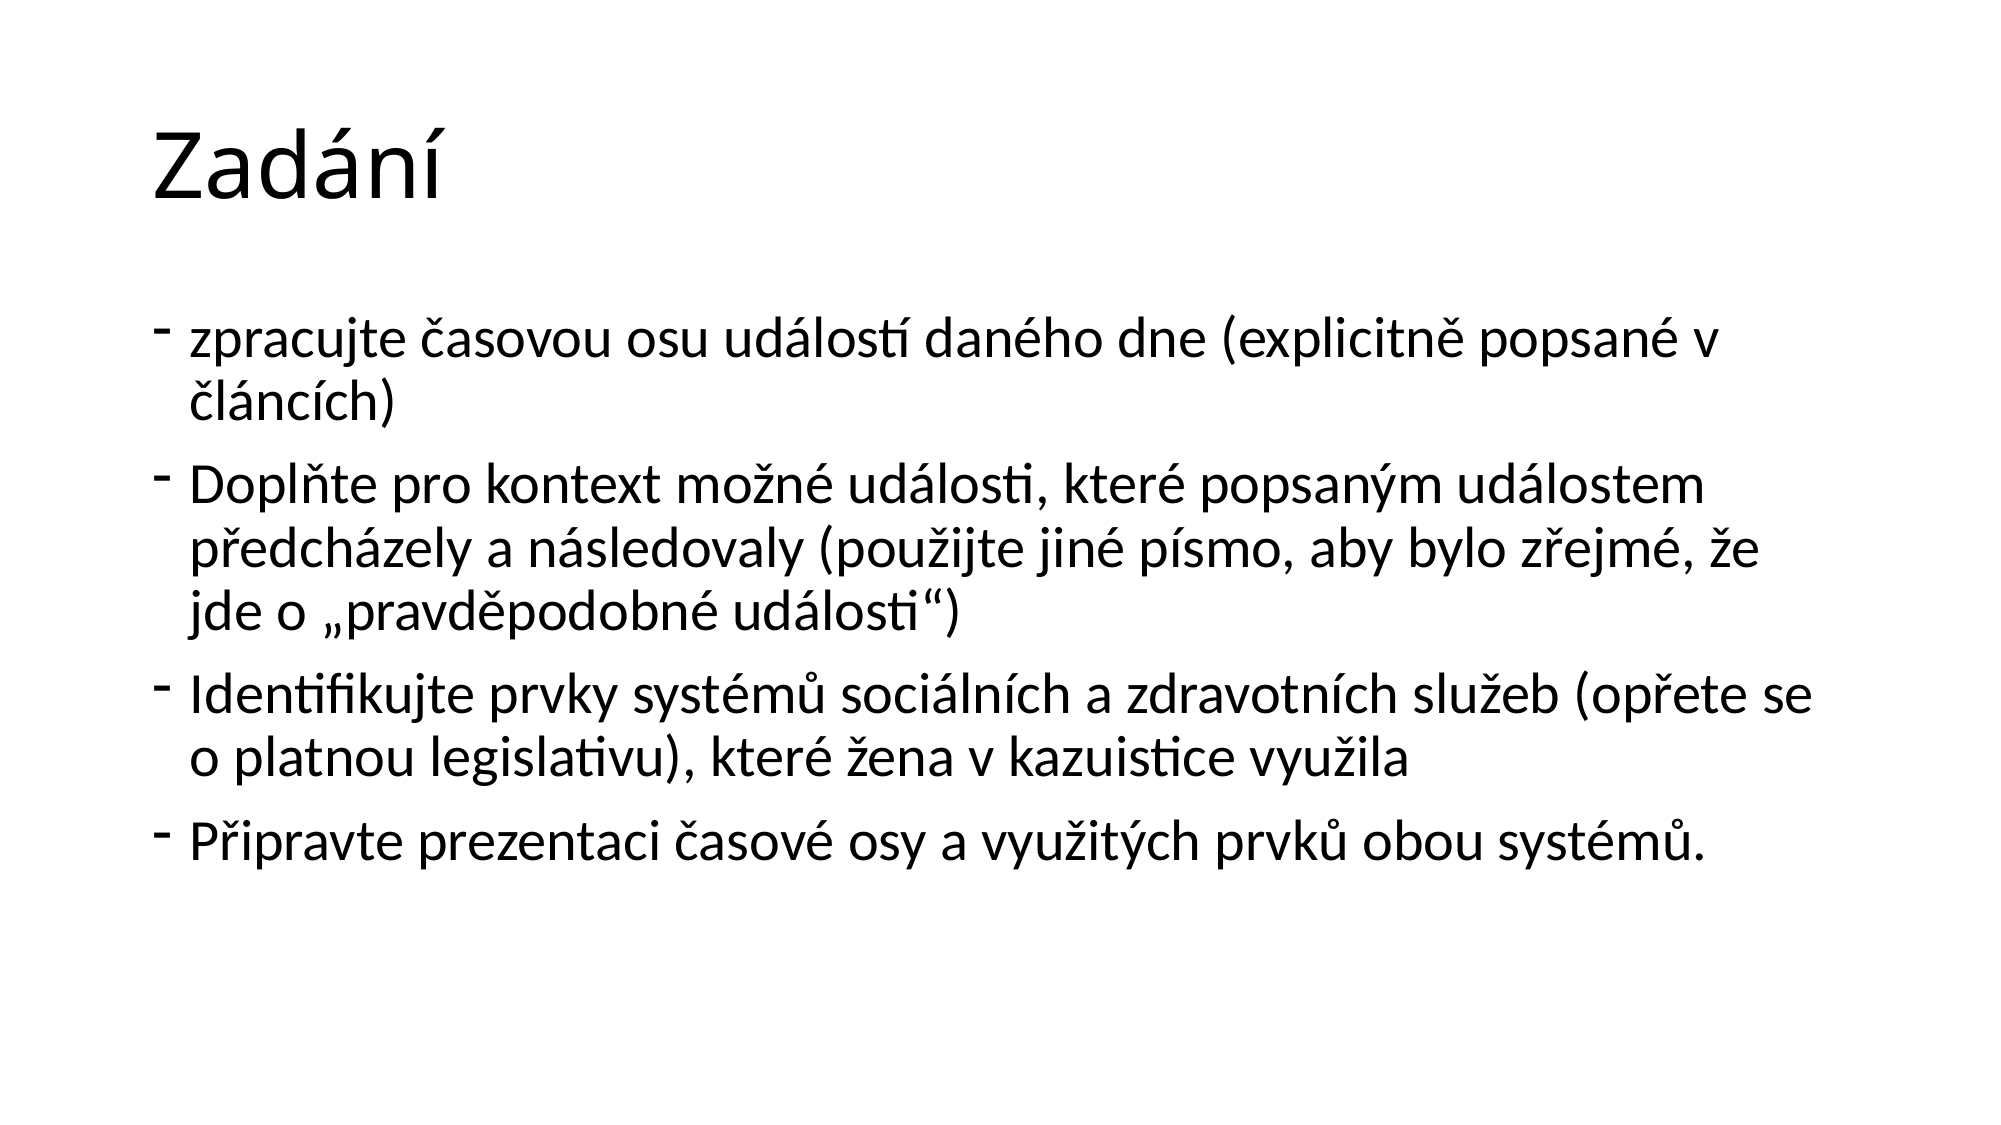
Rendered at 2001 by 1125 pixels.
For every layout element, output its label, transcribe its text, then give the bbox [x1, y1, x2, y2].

title Zadání [137, 59, 1863, 278]
list zpracujte časovou osu událostí daného dne (explicitně popsané v článcích) Doplňte pro kontext možné události, které popsaným událostem předcházely a následovaly (použijte jiné písmo, aby bylo zřejmé, že jde o „pravděpodobné události“) Identifikujte prvky systémů sociálních a zdravotních služeb (opřete se o platnou legislativu), které žena v kazuistice využila Připravte prezentaci časové osy a využitých prvků obou systémů. [137, 299, 1863, 1014]
